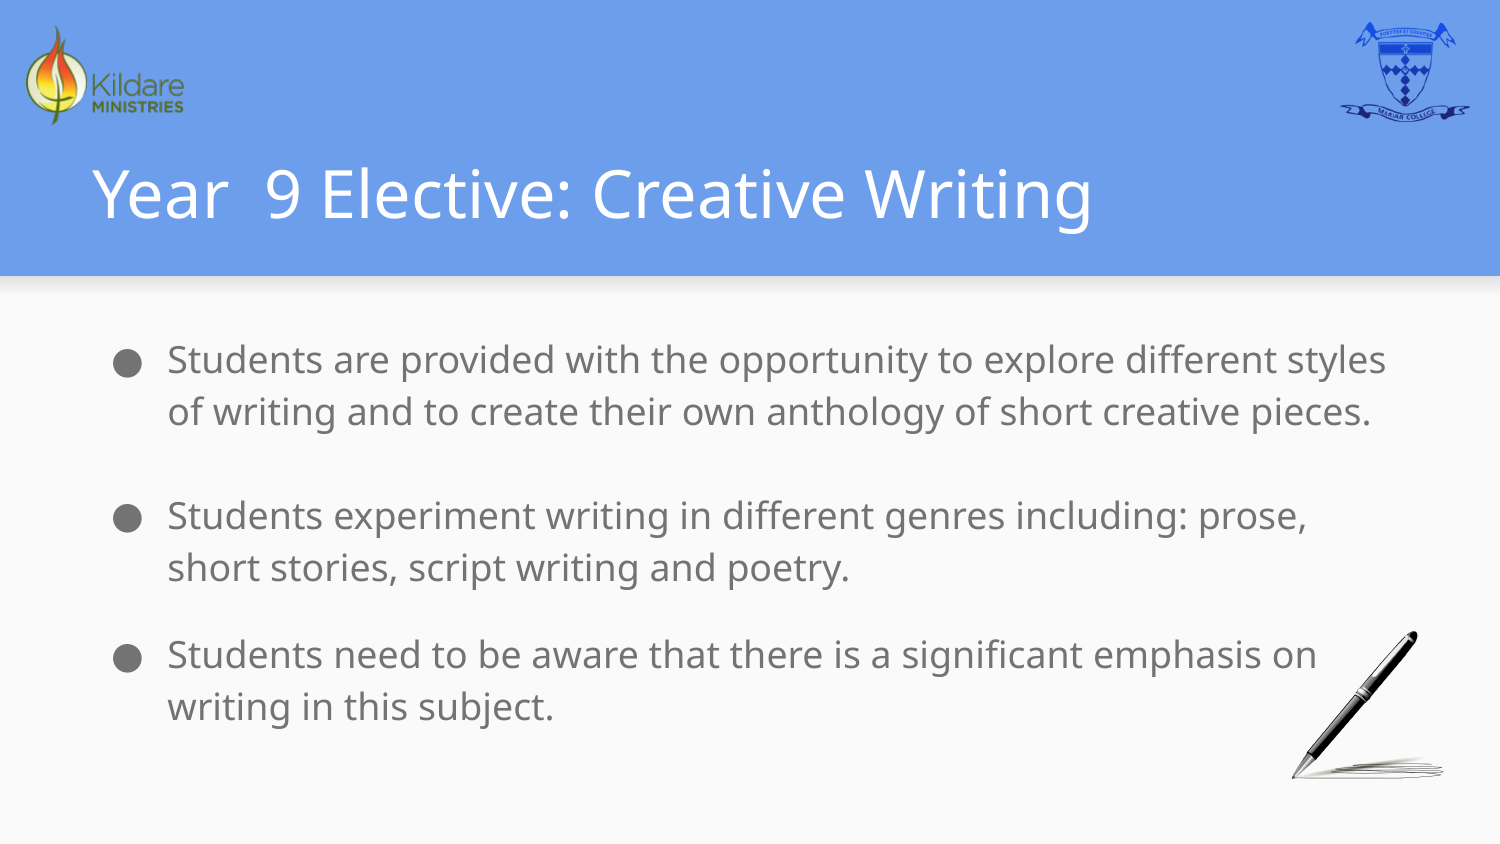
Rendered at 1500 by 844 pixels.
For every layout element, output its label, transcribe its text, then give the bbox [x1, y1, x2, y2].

picture [1285, 626, 1453, 793]
list Students are provided with the opportunity to explore different styles of writing and to create their own anthology of short creative pieces. Students experiment writing in different genres including: prose, short stories, script writing and poetry. Students need to be aware that there is a significant emphasis on writing in this subject. [77, 314, 1427, 813]
title Year 9 Elective: Creative Writing [77, 121, 1427, 248]
picture [1340, 21, 1470, 122]
picture [22, 21, 189, 129]
